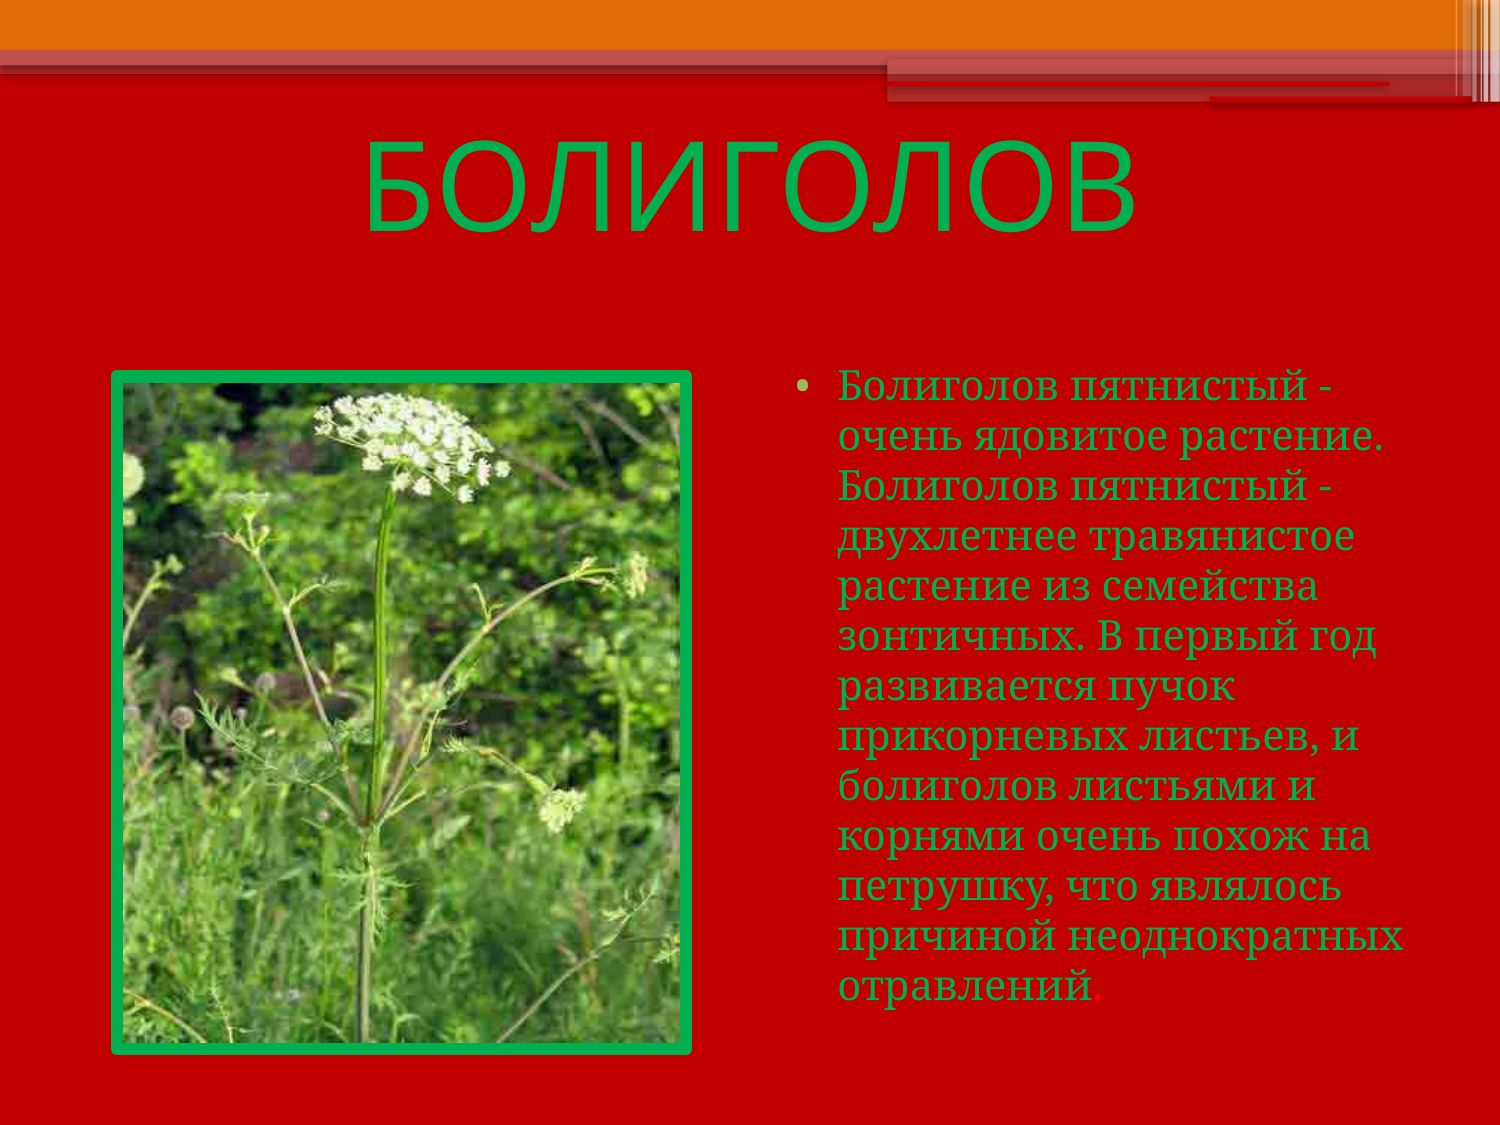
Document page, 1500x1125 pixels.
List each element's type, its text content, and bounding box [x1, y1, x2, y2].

list Болиголов пятнистый - очень ядовитое растение. Болиголов пятнистый - двухлетнее травянистое растение из семейства зонтичных. В первый год развивается пучок прикорневых листьев, и болиголов листьями и корнями очень похож на петрушку, что являлось причиной неоднократных отравлений. [762, 351, 1425, 1112]
title БОЛИГОЛОВ [75, 82, 1425, 282]
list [122, 382, 681, 1044]
